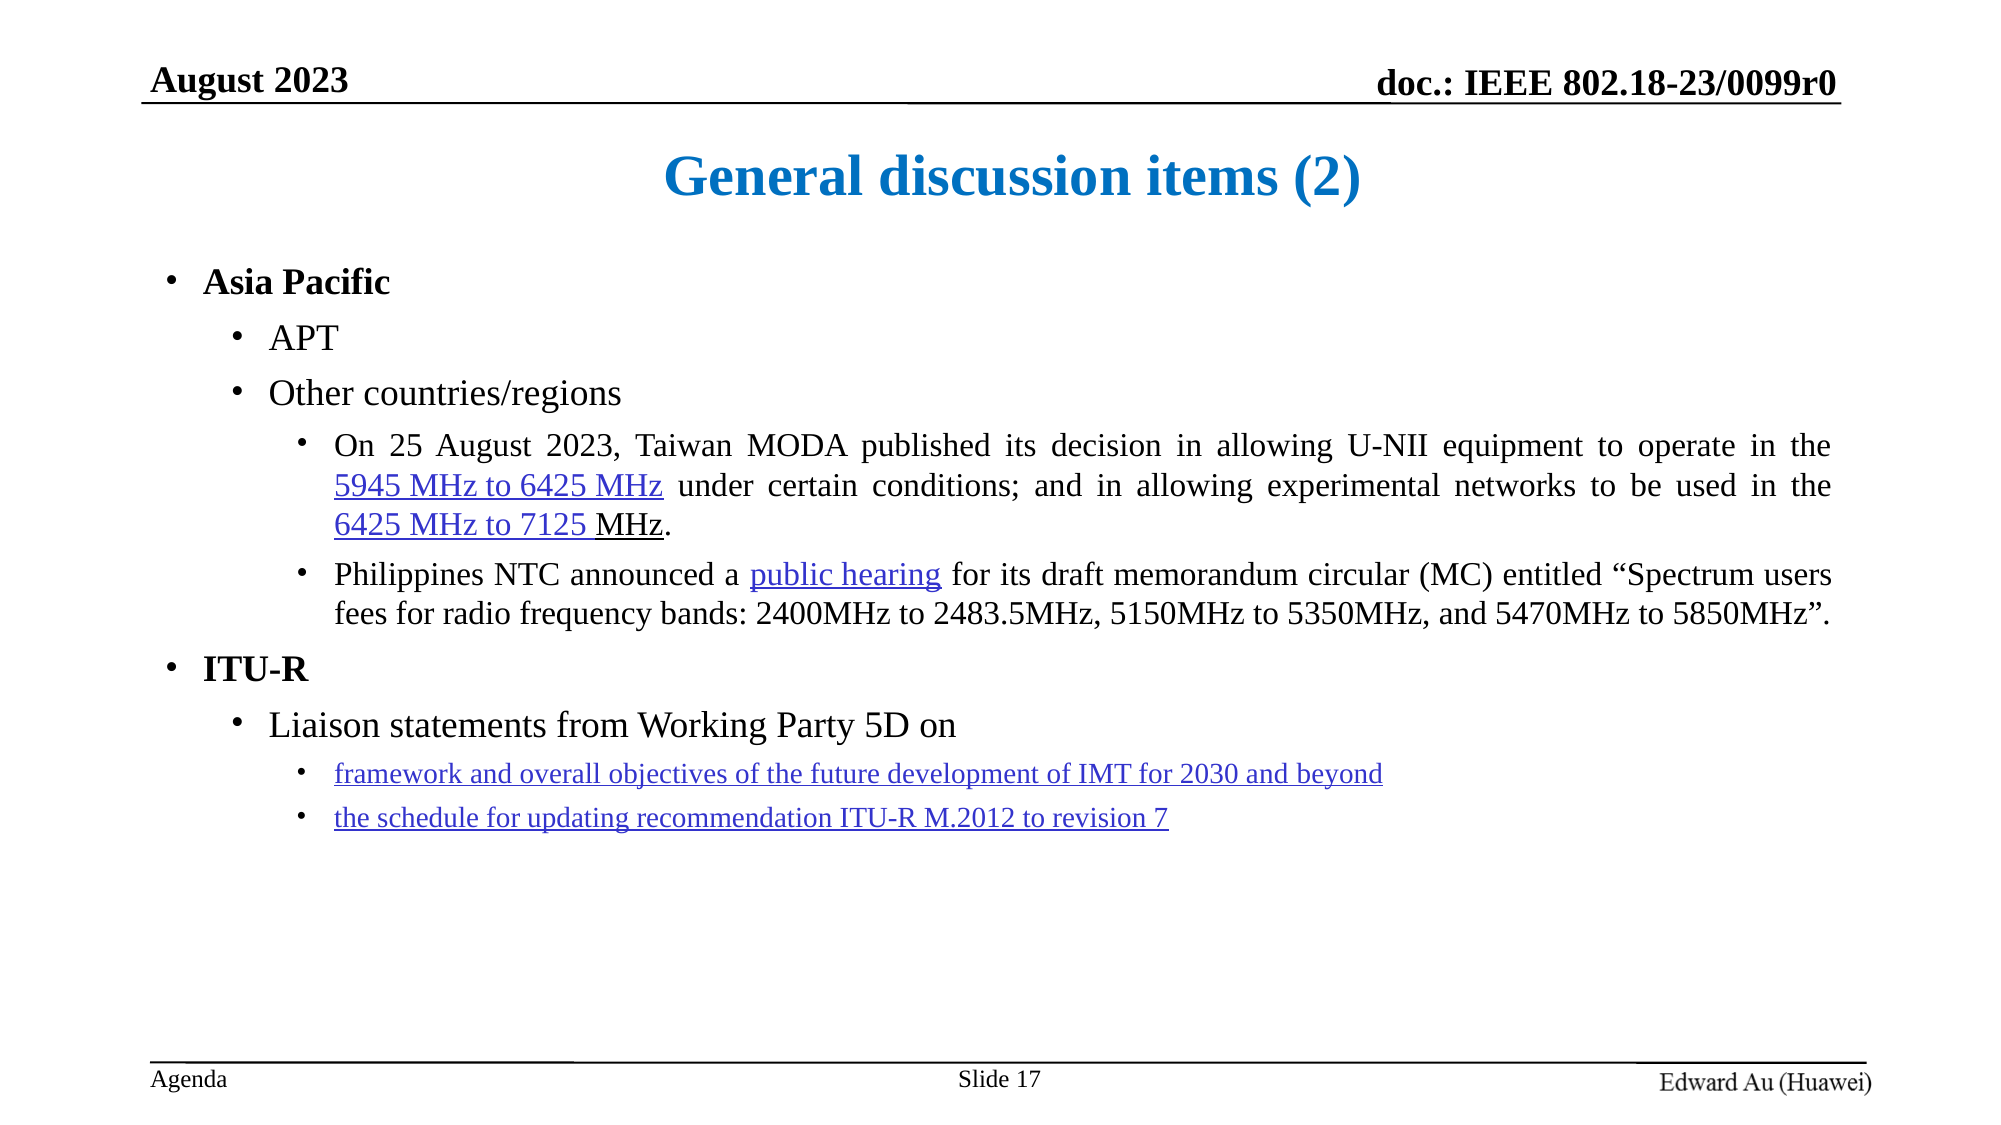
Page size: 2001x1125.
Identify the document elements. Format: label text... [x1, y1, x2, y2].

title General discussion items (2) [162, 99, 1864, 246]
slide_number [149, 54, 651, 101]
picture [1174, 1058, 1887, 1113]
list Asia Pacific APT Other countries/regions On 25 August 2023, Taiwan MODA published its decision in allowing U-NII equipment to operate in the 5945 MHz to 6425 MHz under certain conditions; and in allowing experimental networks to be used in the 6425 MHz to 7125 MHz. Philippines NTC announced a public hearing for its draft memorandum circular (MC) entitled “Spectrum users fees for radio frequency bands: 2400MHz to 2483.5MHz, 5150MHz to 5350MHz, and 5470MHz to 5850MHz”. ITU-R Liaison statements from Working Party 5D on framework and overall objectives of the future development of IMT for 2030 and beyond the schedule for updating recommendation ITU-R M.2012 to revision 7 [149, 249, 1869, 1038]
slide_number Slide 17 [933, 1061, 1067, 1123]
